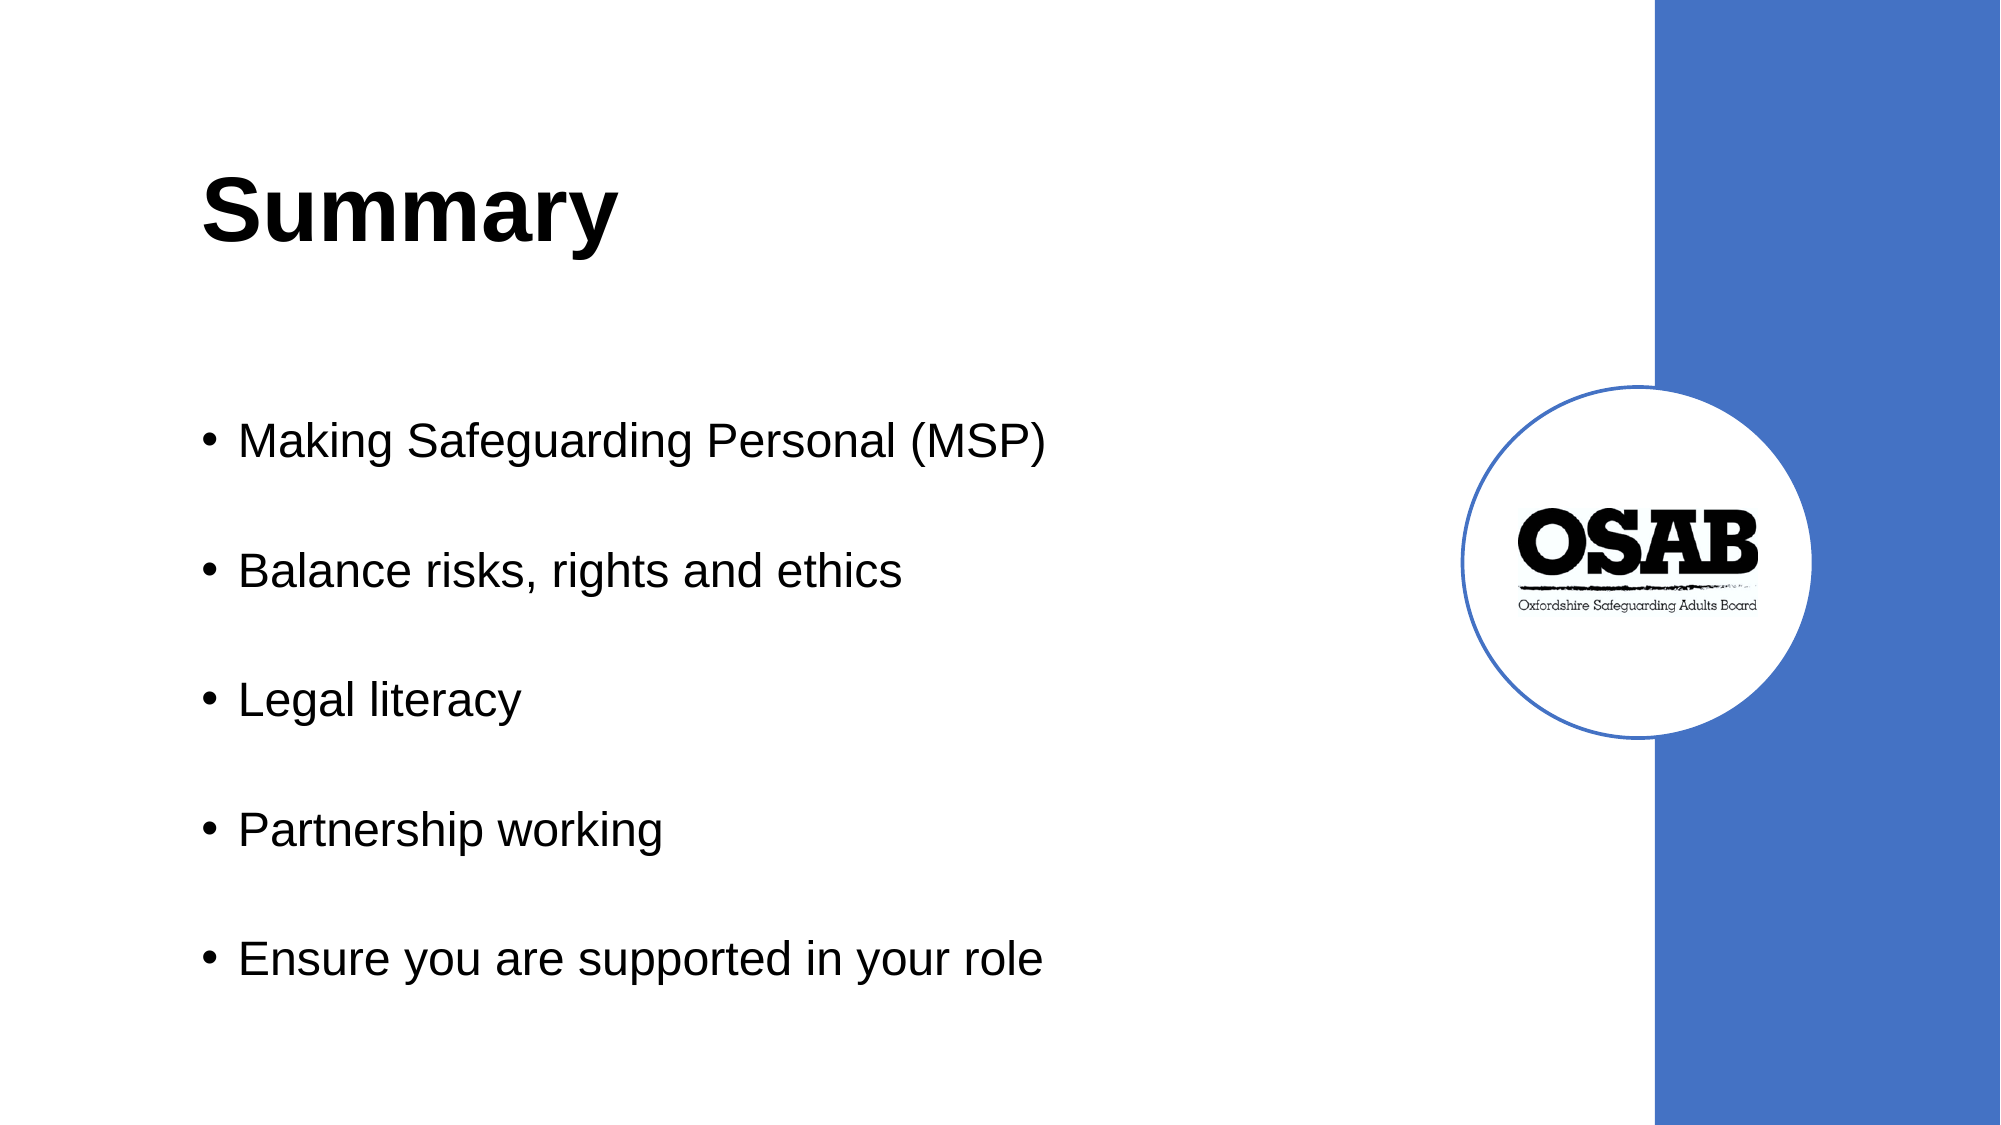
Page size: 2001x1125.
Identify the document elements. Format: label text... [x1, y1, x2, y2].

text_box [1461, 385, 1815, 740]
text_box [1654, 0, 2000, 1125]
picture [1518, 508, 1758, 617]
title Summary [186, 102, 1413, 321]
list Making Safeguarding Personal (MSP) Balance risks, rights and ethics Legal literacy Partnership working Ensure you are supported in your role [186, 267, 1248, 997]
